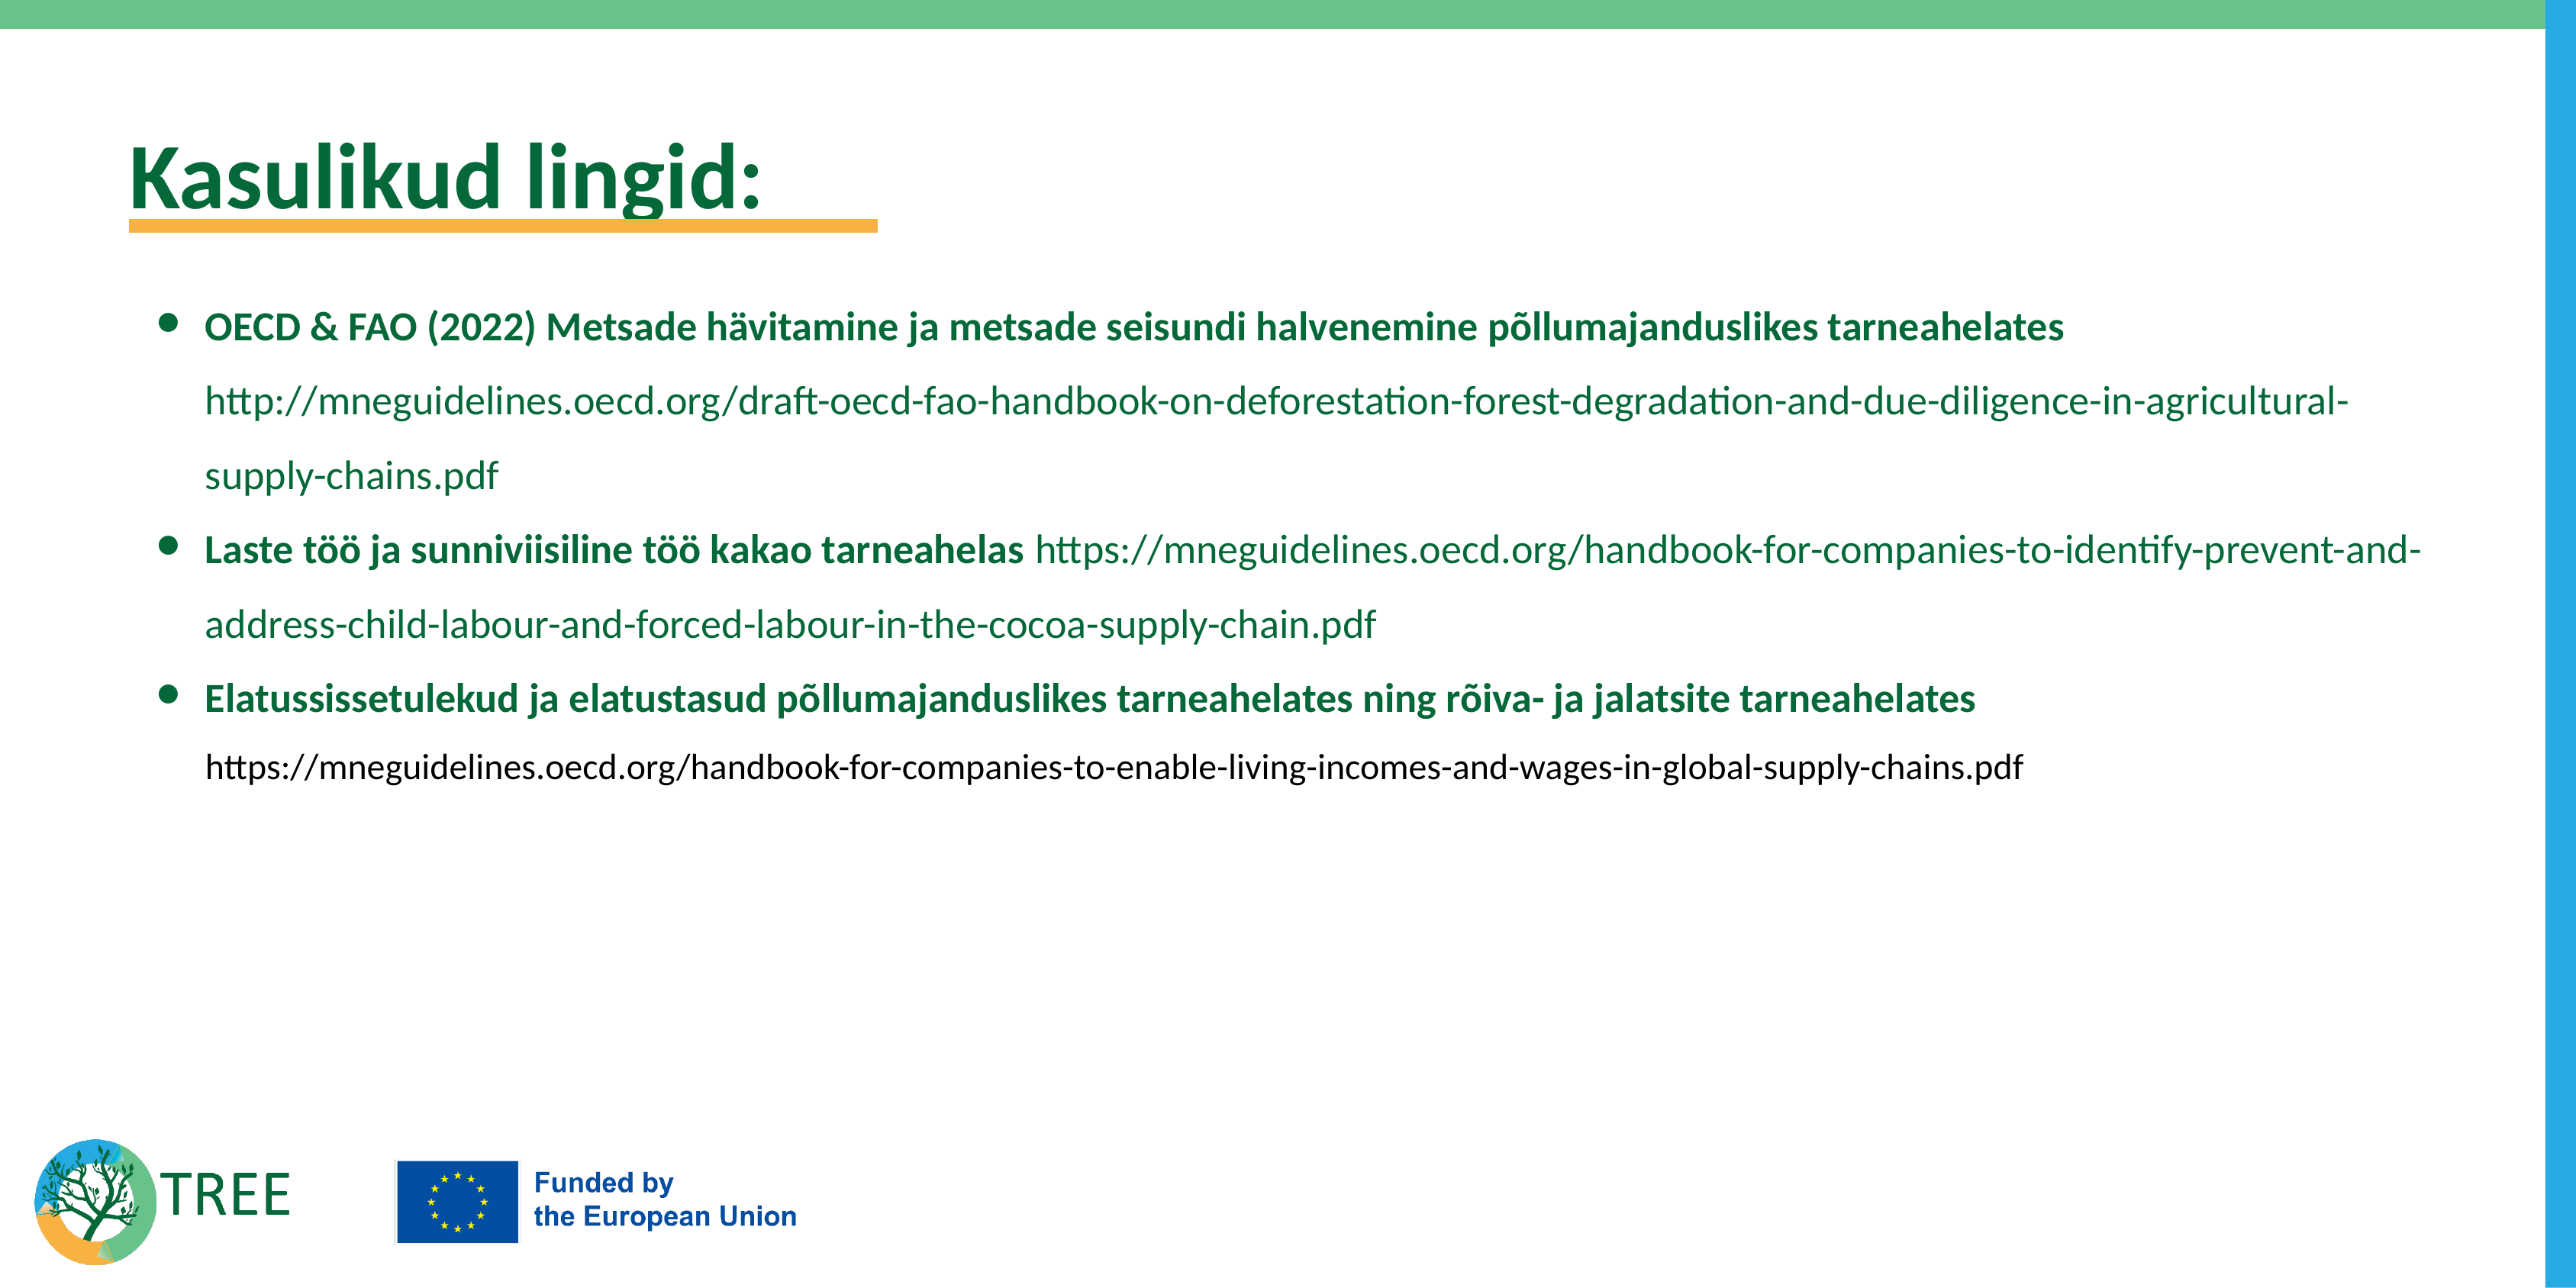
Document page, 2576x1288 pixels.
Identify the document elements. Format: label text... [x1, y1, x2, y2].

picture [34, 1139, 289, 1265]
text_box OECD & FAO (2022) Metsade hävitamine ja metsade seisundi halvenemine põllumajanduslikes tarneahelates http://mneguidelines.oecd.org/draft-oecd-fao-handbook-on-deforestation-forest-degradation-and-due-diligence-in-agricultural-supply-chains.pdf Laste töö ja sunniviisiline töö kakao tarneahelas https://mneguidelines.oecd.org/handbook-for-companies-to-identify-prevent-and-address-child-labour-and-forced-labour-in-the-cocoa-supply-chain.pdf Elatussissetulekud ja elatustasud põllumajanduslikes tarneahelates ning rõiva- ja jalatsite tarneahelates https://mneguidelines.oecd.org/handbook-for-companies-to-enable-living-incomes-and-wages-in-global-supply-chains.pdf [129, 265, 2462, 796]
text_box [2545, 0, 2576, 1288]
text_box [129, 220, 878, 232]
text_box Kasulikud lingid: [110, 105, 2068, 237]
text_box [0, 0, 2545, 29]
picture [392, 1156, 827, 1248]
